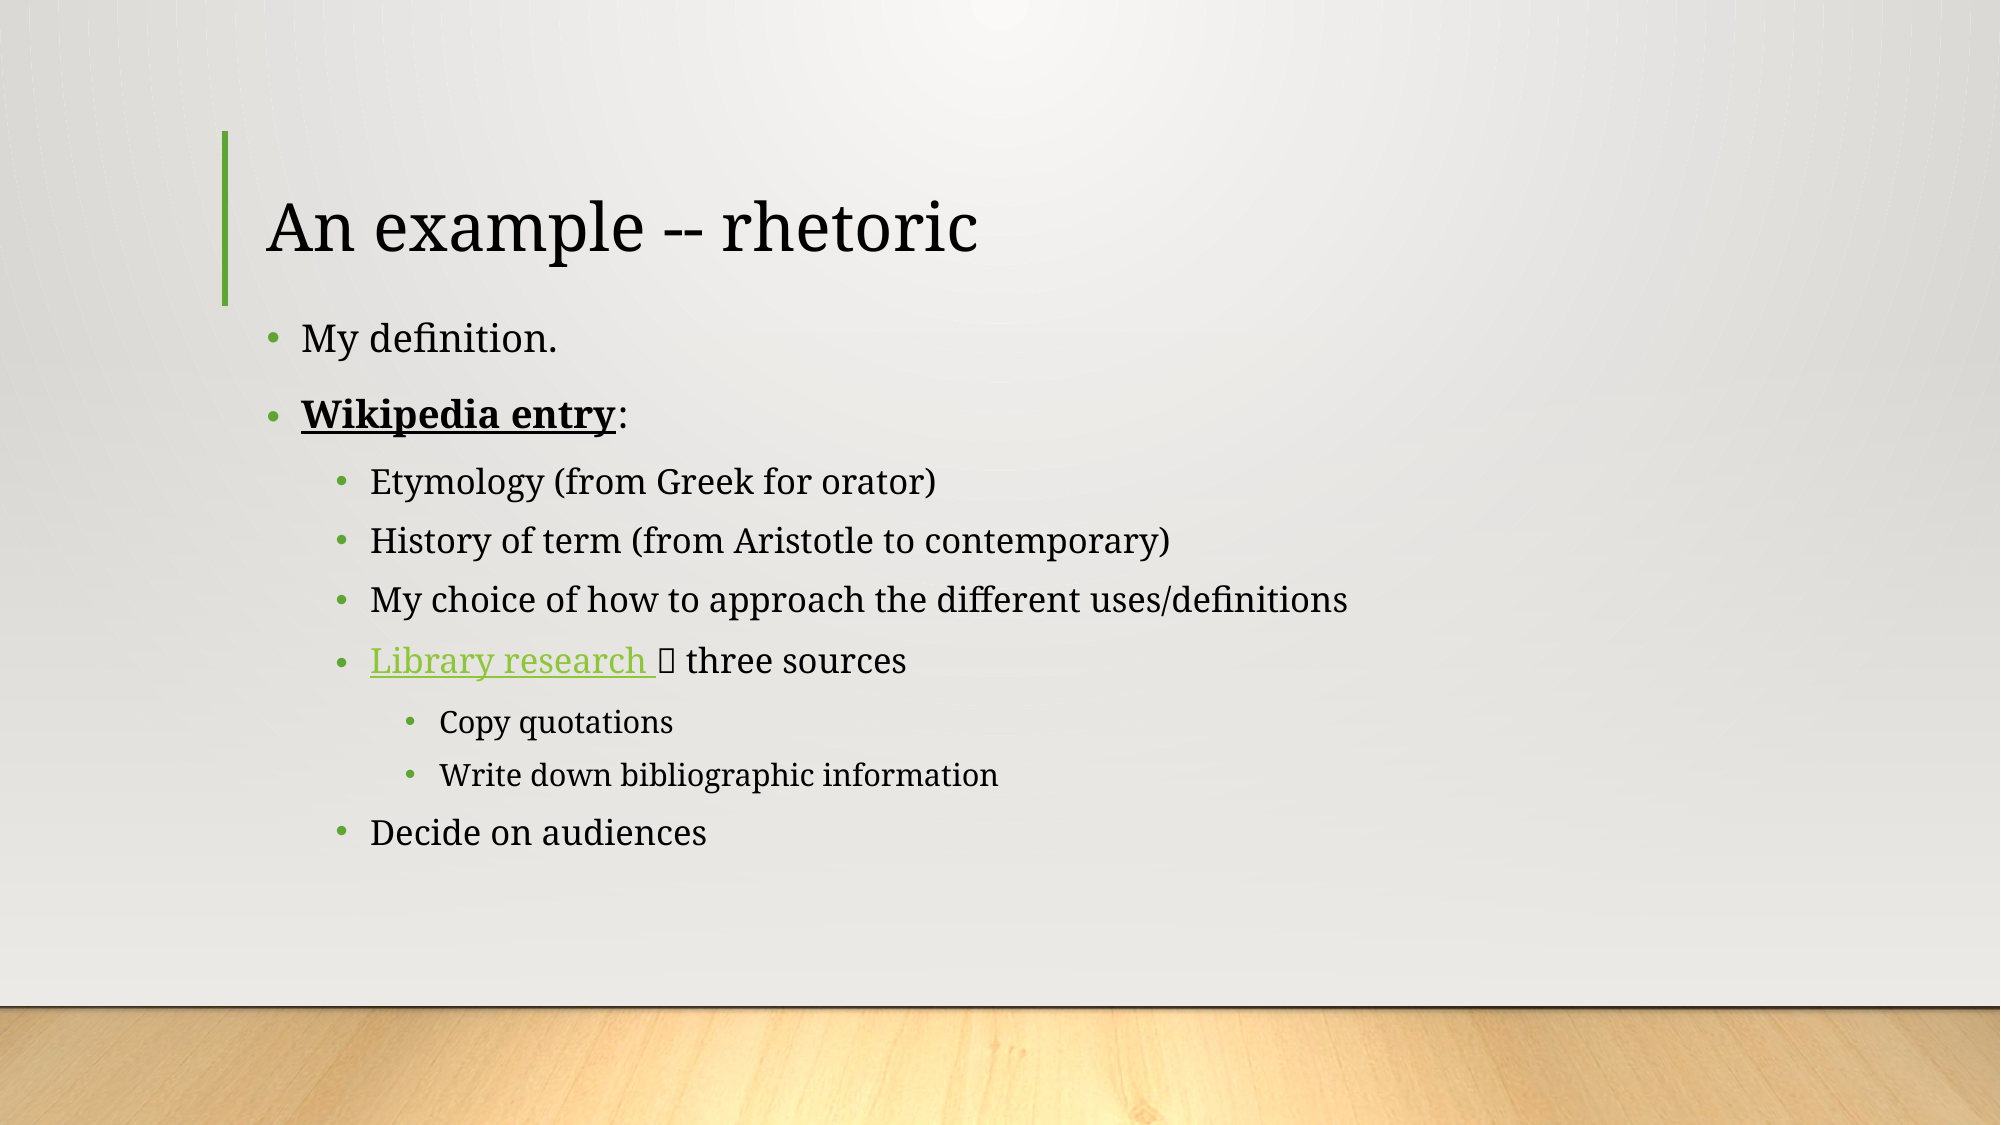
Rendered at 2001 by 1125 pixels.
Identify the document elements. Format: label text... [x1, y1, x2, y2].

picture [0, 1006, 2000, 1125]
list My definition. Wikipedia entry: Etymology (from Greek for orator) History of term (from Aristotle to contemporary) My choice of how to approach the different uses/definitions Library research  three sources Copy quotations Write down bibliographic information Decide on audiences [251, 297, 1814, 864]
title An example -- rhetoric [251, 144, 1814, 274]
